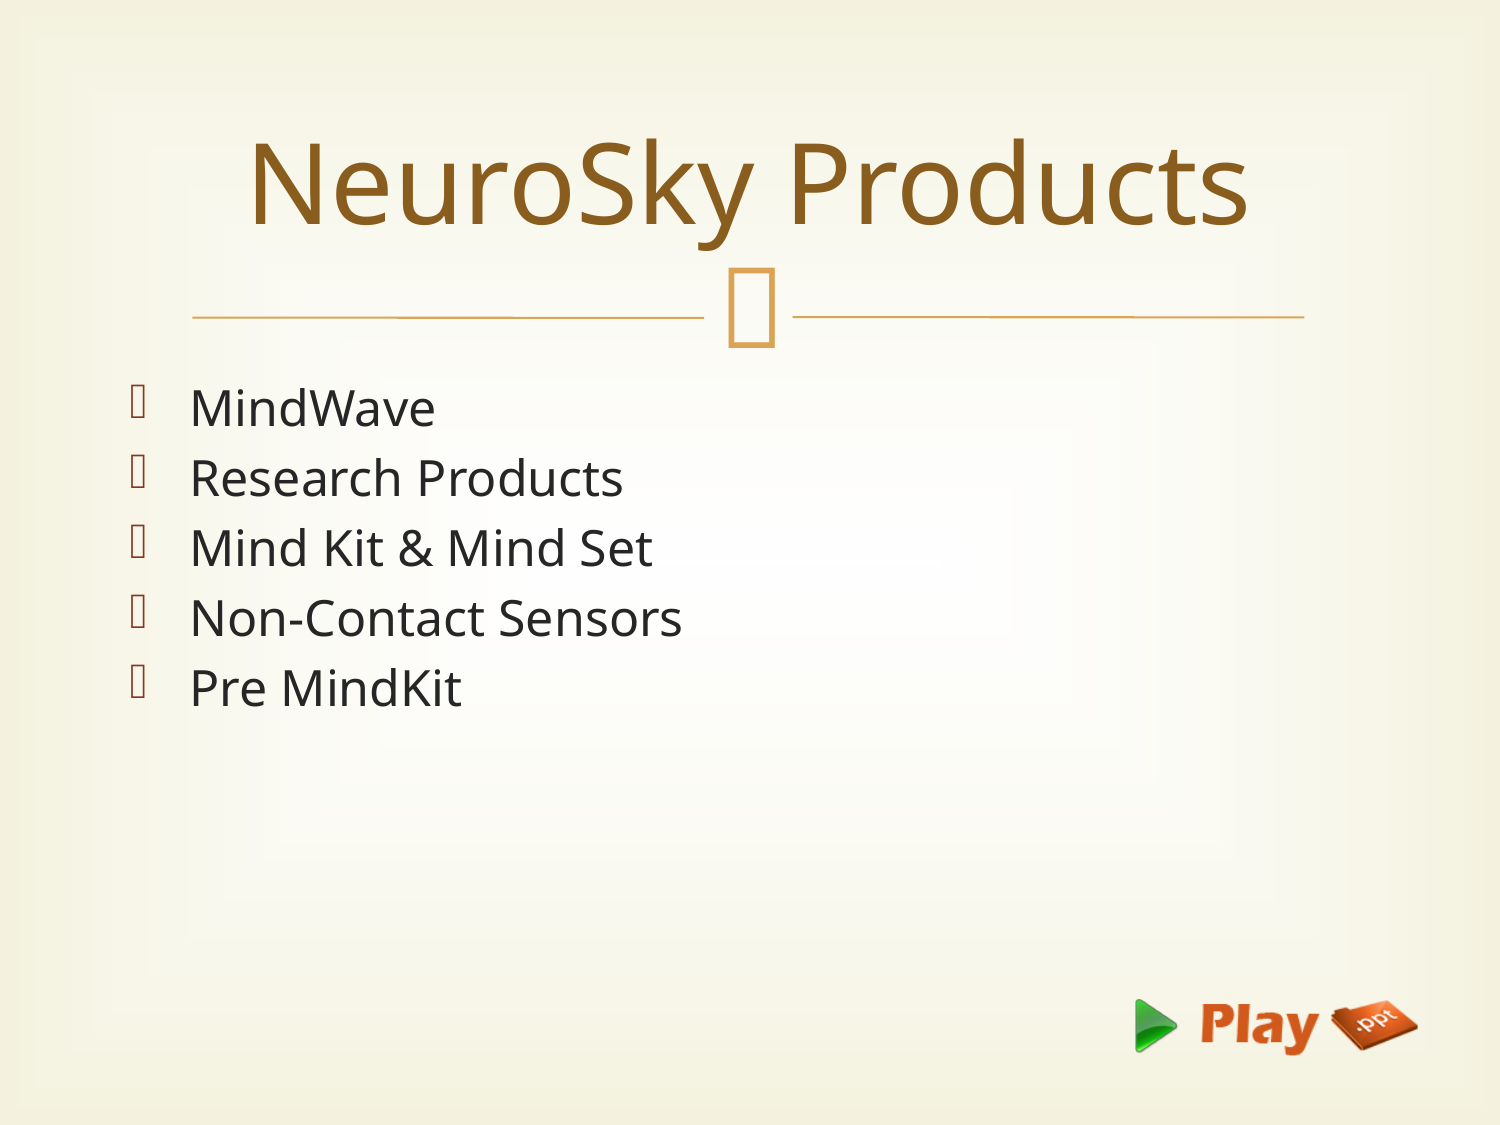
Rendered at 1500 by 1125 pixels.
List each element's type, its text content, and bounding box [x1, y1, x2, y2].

picture [1111, 988, 1441, 1063]
title NeuroSky Products [112, 93, 1386, 267]
list MindWave Research Products Mind Kit & Mind Set Non-Contact Sensors Pre MindKit [114, 368, 1386, 1005]
